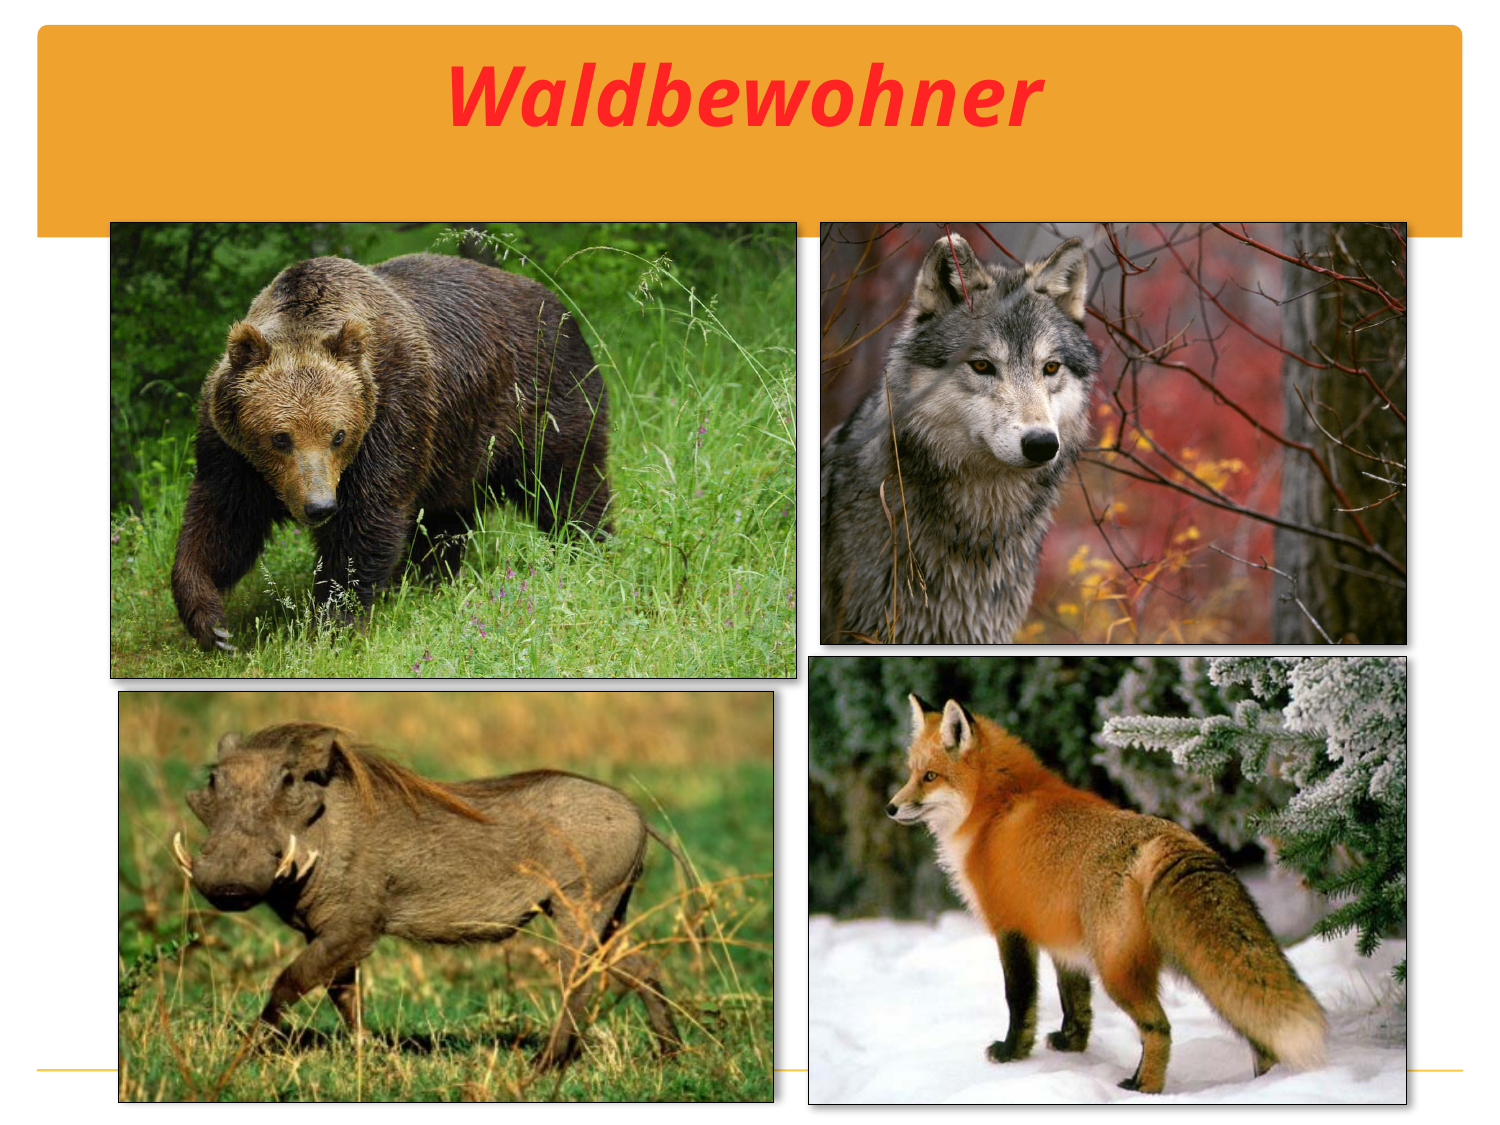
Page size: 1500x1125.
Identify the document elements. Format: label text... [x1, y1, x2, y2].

picture [820, 222, 1407, 645]
text_box Waldbewohner [23, 35, 1465, 151]
picture [117, 691, 774, 1103]
picture [110, 222, 798, 679]
picture [808, 655, 1407, 1105]
